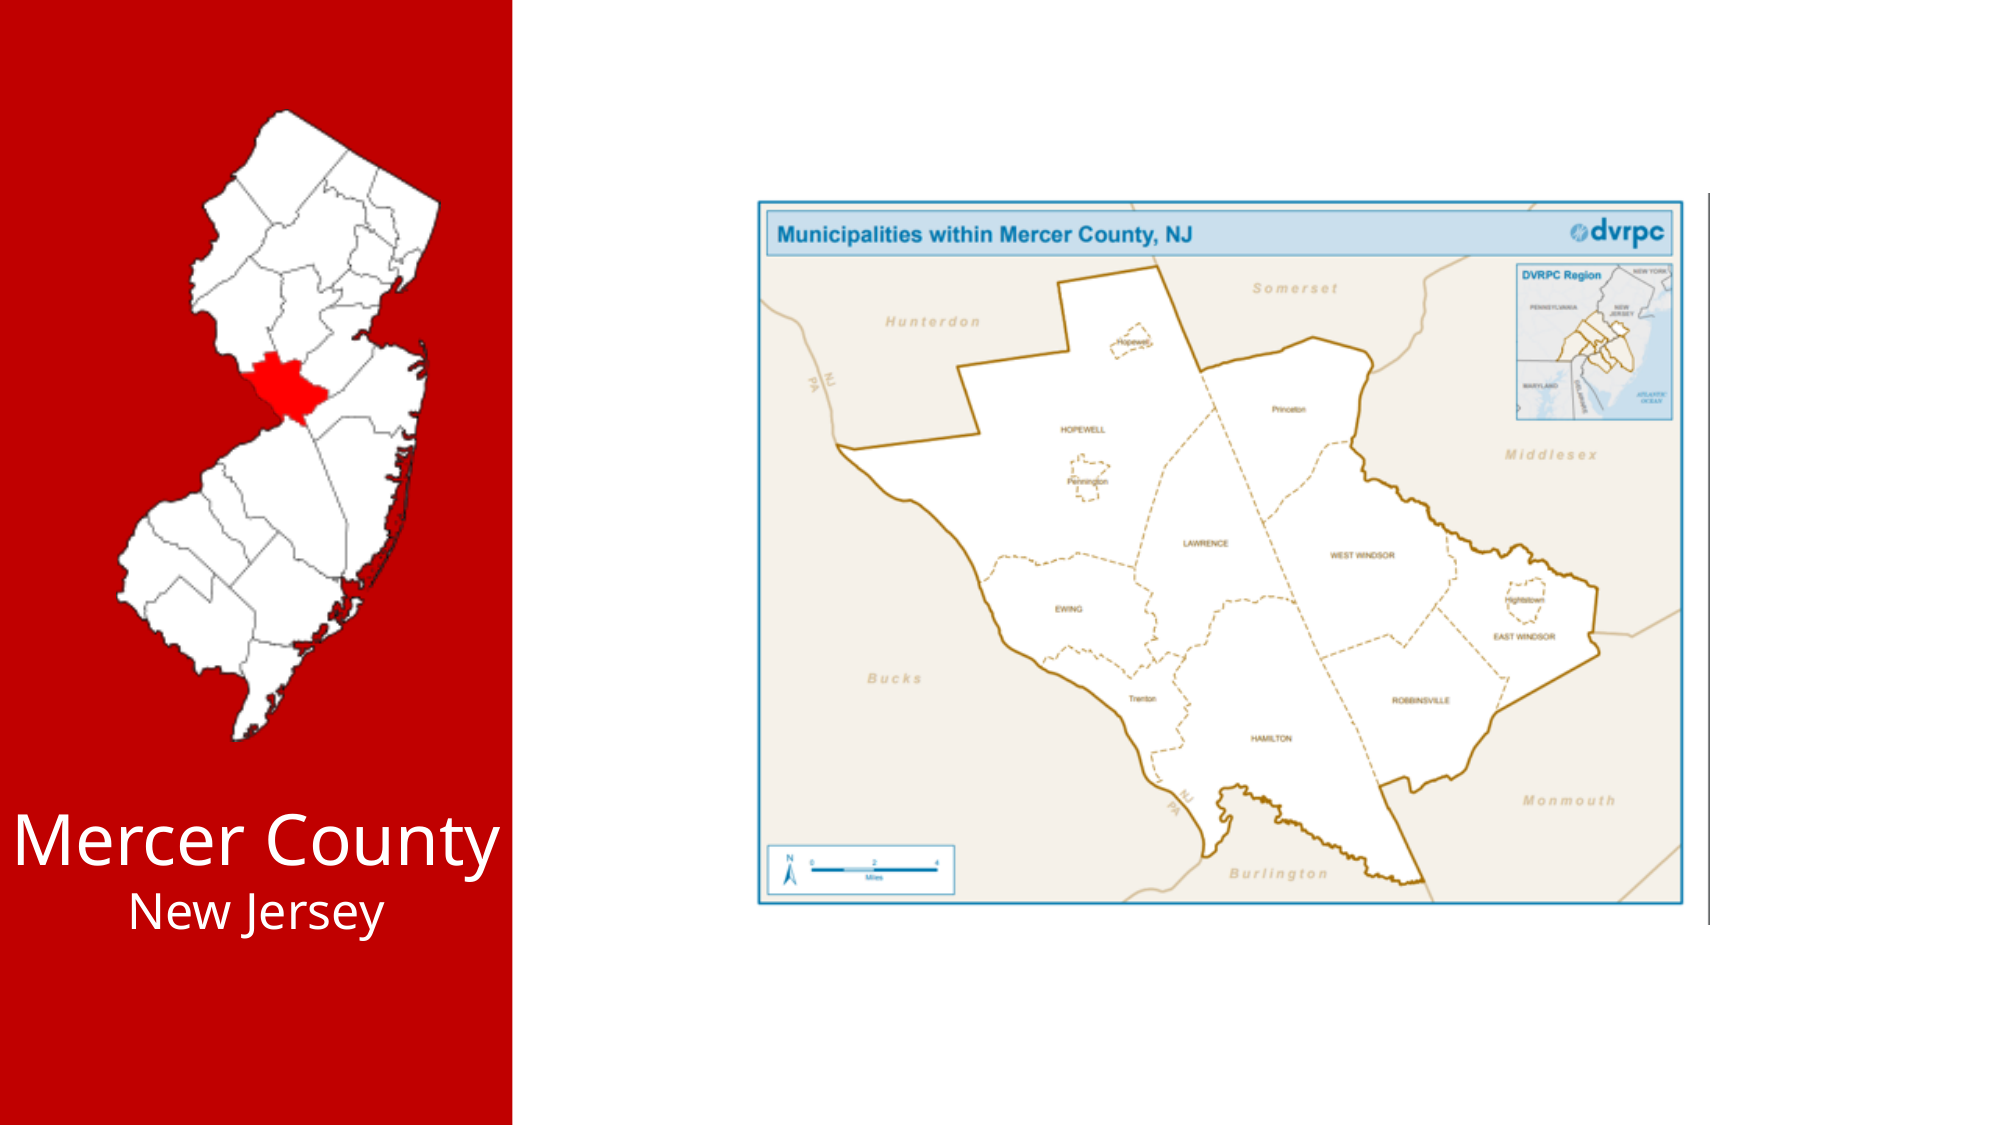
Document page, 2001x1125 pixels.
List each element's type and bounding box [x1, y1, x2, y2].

picture [116, 109, 442, 742]
picture [737, 193, 1710, 926]
